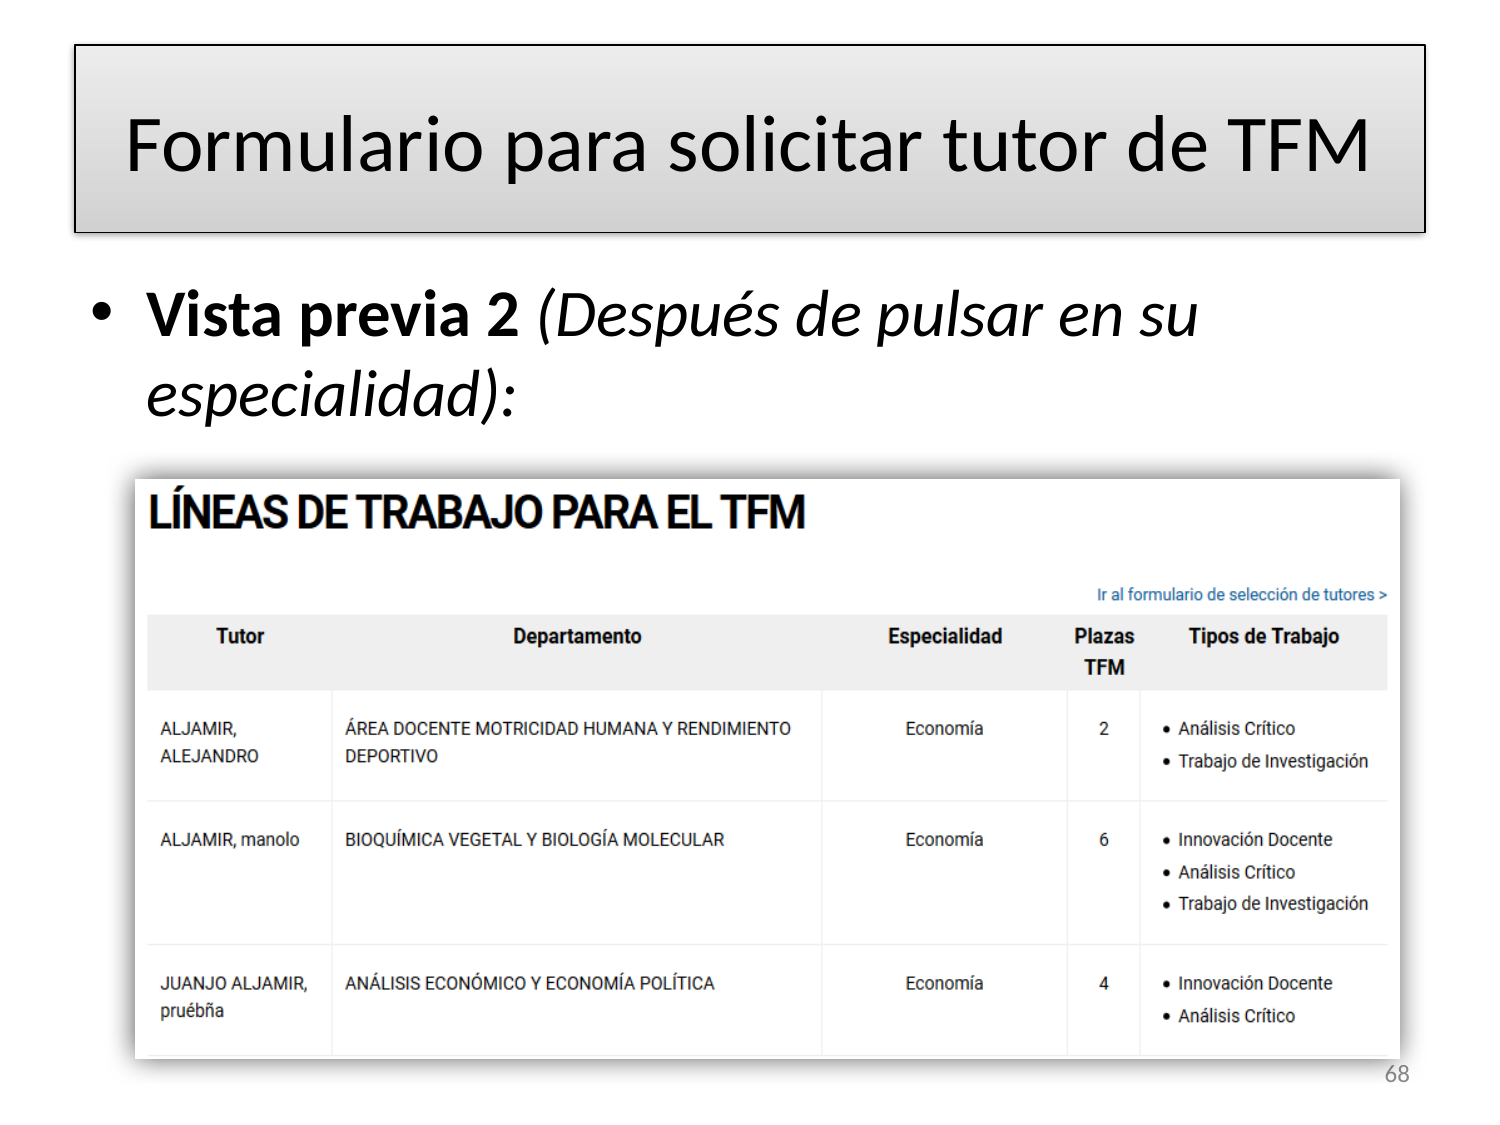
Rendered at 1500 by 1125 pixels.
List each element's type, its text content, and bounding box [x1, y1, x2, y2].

list Vista previa 2 (Después de pulsar en su especialidad): [75, 262, 1425, 1005]
title Formulario para solicitar tutor de TFM [74, 44, 1426, 233]
slide_number 68 [1074, 1042, 1425, 1103]
picture [135, 479, 1400, 1059]
